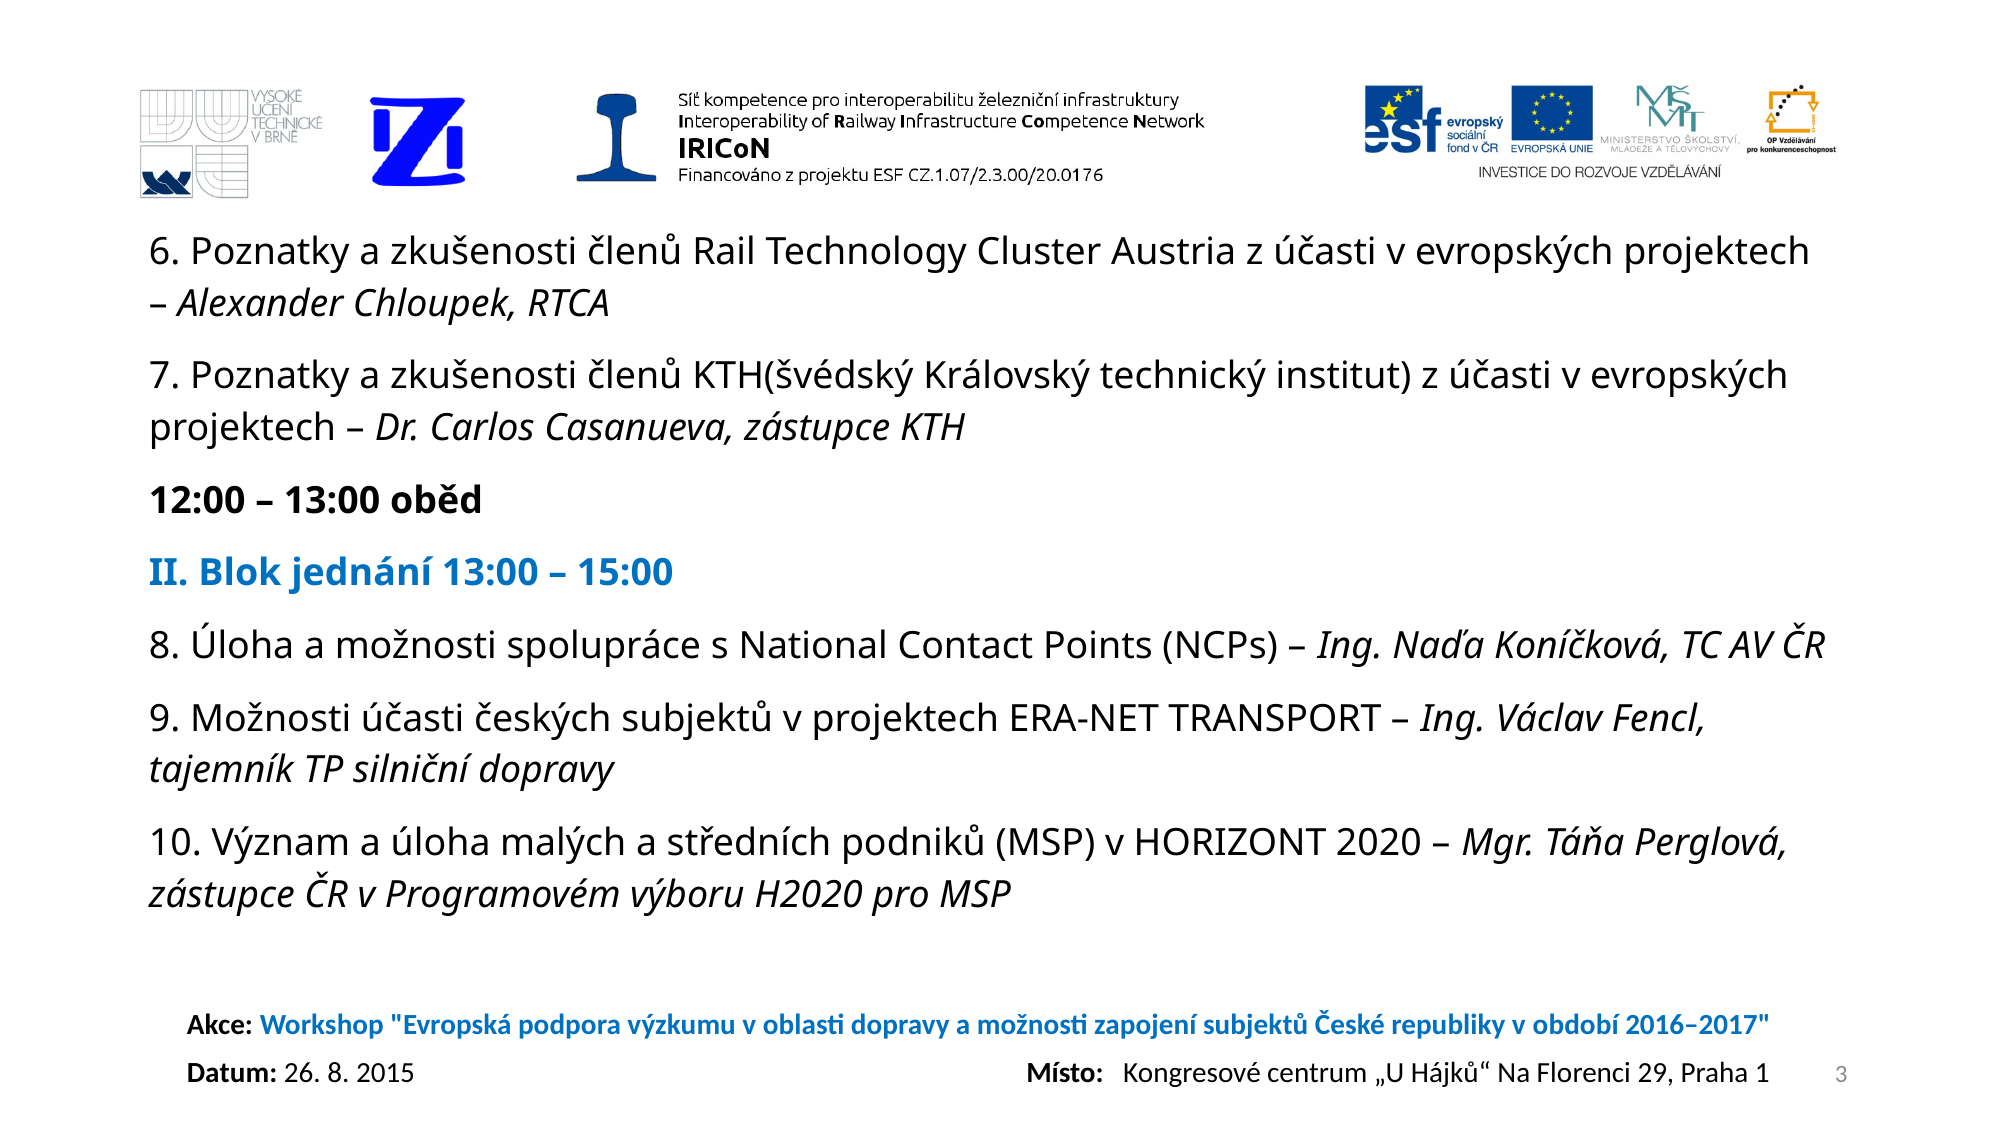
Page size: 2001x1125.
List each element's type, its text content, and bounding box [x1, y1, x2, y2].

slide_number 3 [1412, 1042, 1863, 1103]
text_box 6. Poznatky a zkušenosti členů Rail Technology Cluster Austria z účasti v evropských projektech – Alexander Chloupek, RTCA 7. Poznatky a zkušenosti členů KTH(švédský Královský technický institut) z účasti v evropských projektech – Dr. Carlos Casanueva, zástupce KTH 12:00 – 13:00 oběd II. Blok jednání 13:00 – 15:00 8. Úloha a možnosti spolupráce s National Contact Points (NCPs) – Ing. Naďa Koníčková, TC AV ČR 9. Možnosti účasti českých subjektů v projektech ERA-NET TRANSPORT – Ing. Václav Fencl, tajemník TP silniční dopravy 10. Význam a úloha malých a středních podniků (MSP) v HORIZONT 2020 – Mgr. Táňa Perglová, zástupce ČR v Programovém výboru H2020 pro MSP [134, 213, 1845, 922]
picture [1339, 64, 1868, 194]
picture [548, 82, 1215, 194]
picture [134, 78, 328, 208]
text_box Akce: Workshop "Evropská podpora výzkumu v oblasti dopravy a možnosti zapojení subjektů České republiky v období 2016–2017" Datum: 26. 8. 2015 Místo: Kongresové centrum „U Hájků“ Na Florenci 29, Praha 1 [172, 998, 1887, 1096]
picture [362, 90, 478, 197]
